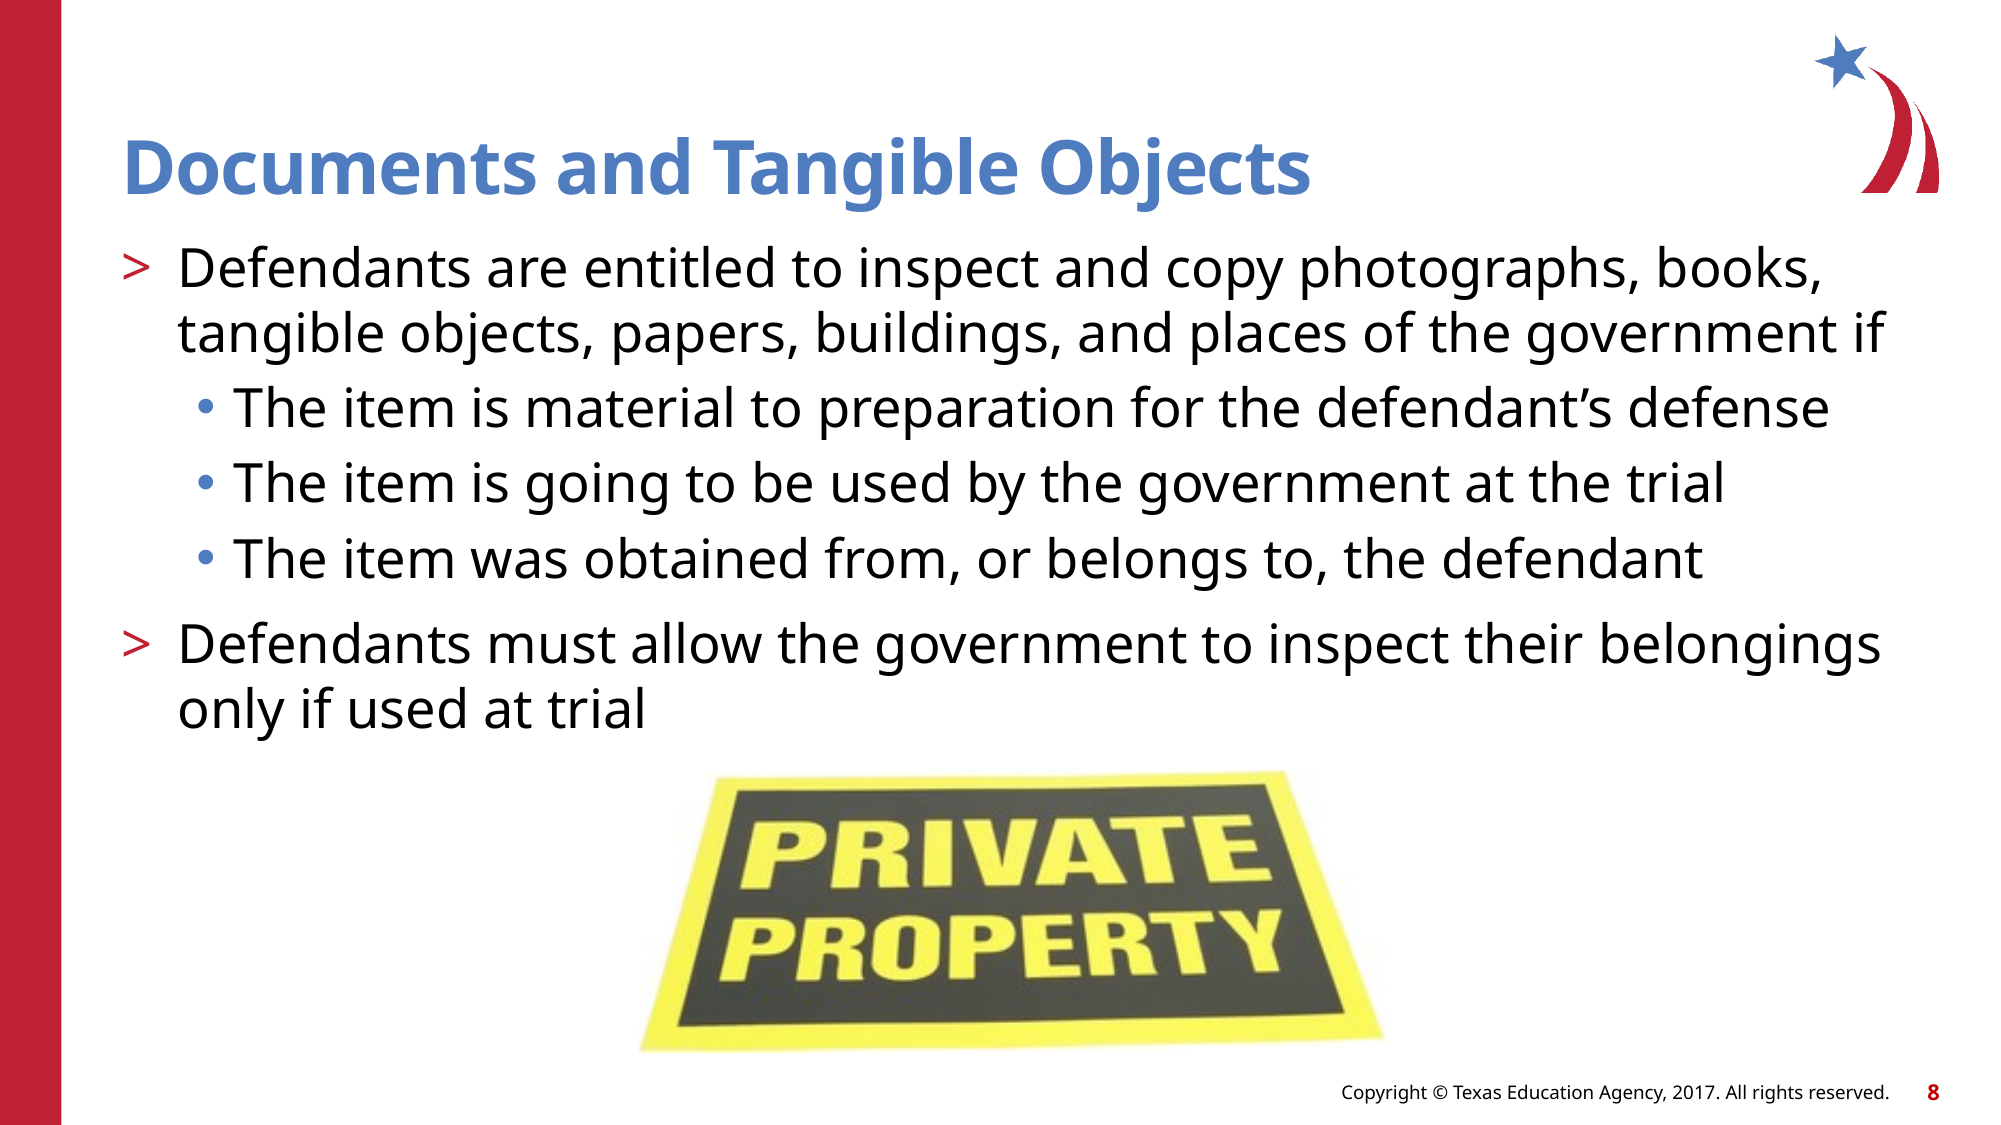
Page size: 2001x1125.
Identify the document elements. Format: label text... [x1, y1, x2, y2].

picture [639, 770, 1386, 1053]
title Documents and Tangible Objects [121, 66, 1772, 211]
picture [1814, 34, 1939, 193]
list Defendants are entitled to inspect and copy photographs, books, tangible objects, papers, buildings, and places of the government if The item is material to preparation for the defendant’s defense The item is going to be used by the government at the trial The item was obtained from, or belongs to, the defendant Defendants must allow the government to inspect their belongings only if used at trial [121, 233, 1936, 1010]
